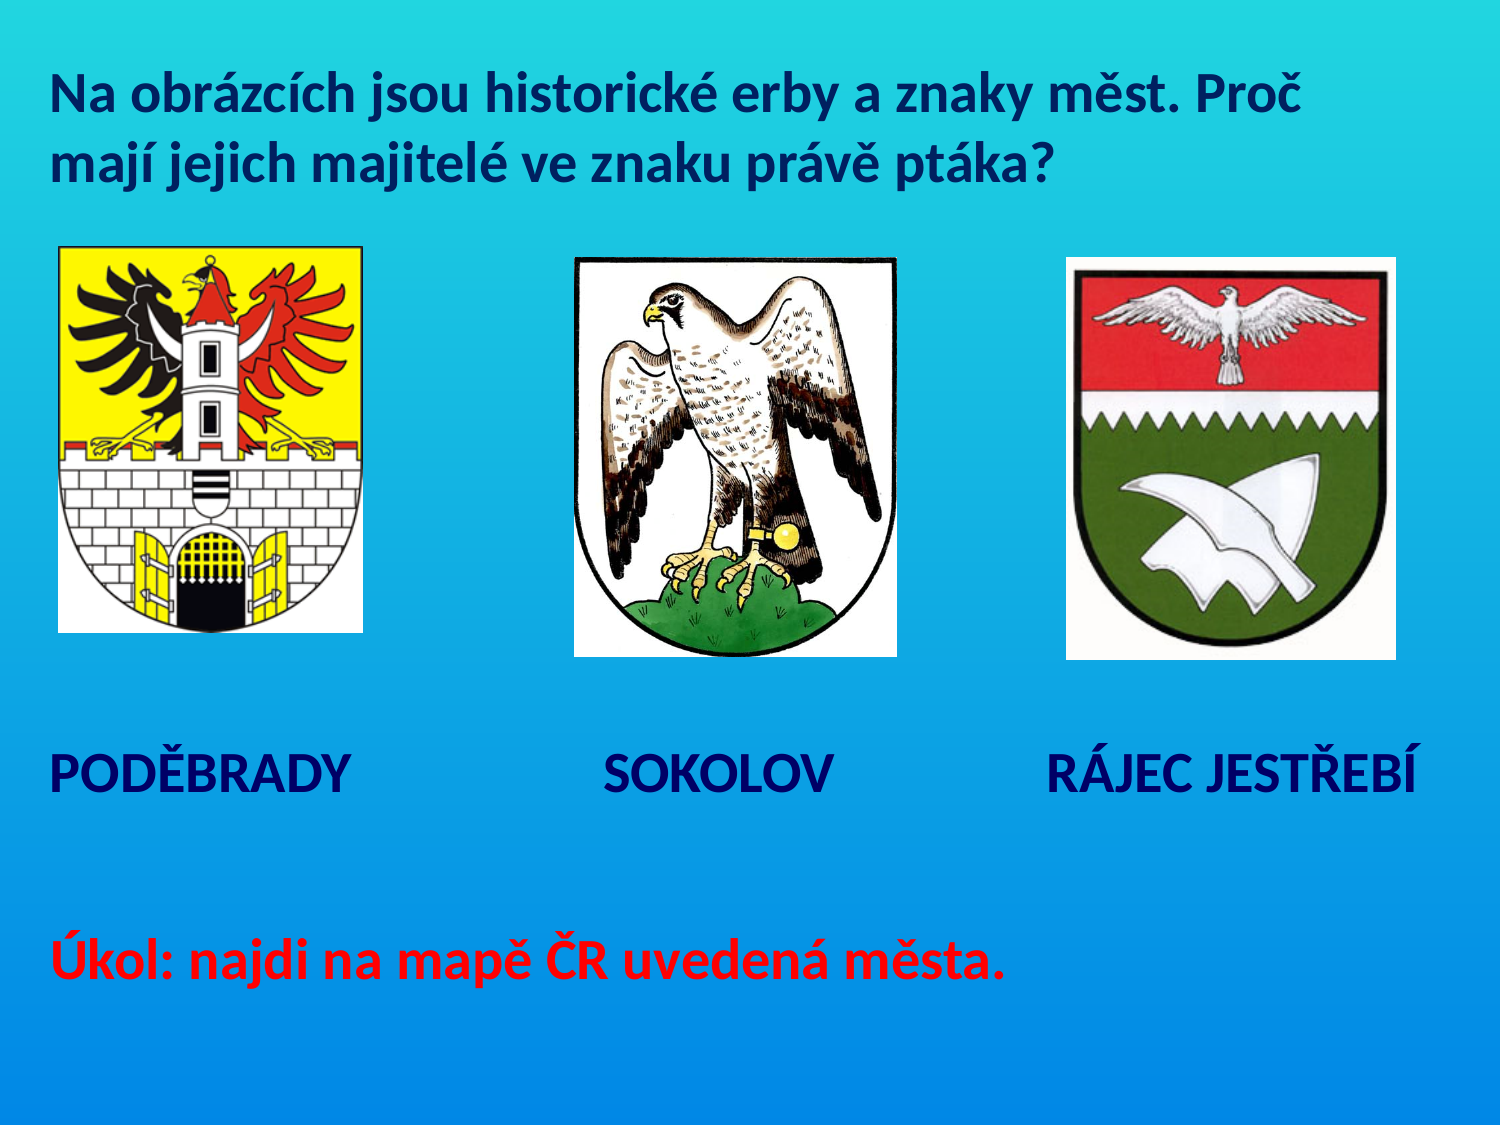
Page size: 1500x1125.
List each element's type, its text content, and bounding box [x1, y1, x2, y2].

text_box PODĚBRADY SOKOLOV RÁJEC JESTŘEBÍ [35, 726, 1477, 882]
picture [0, 245, 1500, 659]
text_box Na obrázcích jsou historické erby a znaky měst. Proč mají jejich majitelé ve znaku právě ptáka? [35, 46, 1430, 202]
text_box Úkol: najdi na mapě ČR uvedená města. [35, 914, 1103, 999]
